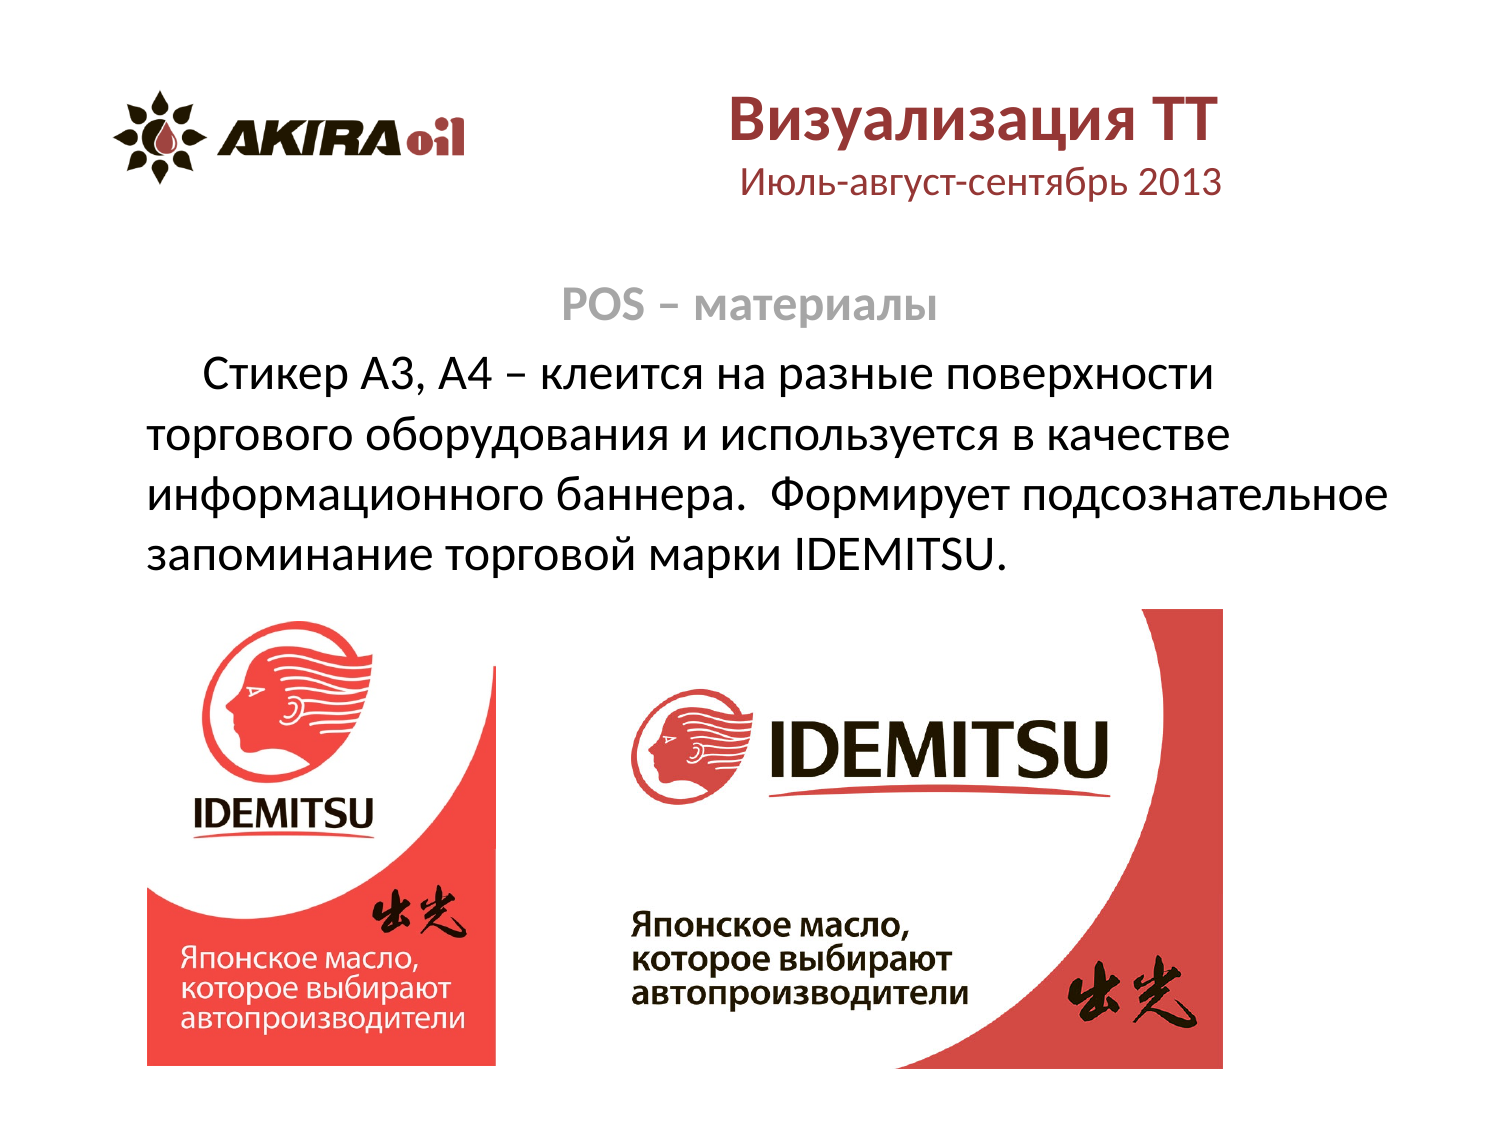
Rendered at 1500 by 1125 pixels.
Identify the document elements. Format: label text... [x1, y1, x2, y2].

list POS – материалы Стикер А3, А4 – клеится на разные поверхности торгового оборудования и используется в качестве информационного баннера. Формирует подсознательное запоминание торговой марки IDEMITSU. [75, 262, 1425, 1005]
picture [147, 621, 496, 1067]
title Визуализация ТТ Июль-август-сентябрь 2013 [537, 45, 1425, 233]
picture [631, 609, 1223, 1069]
picture [111, 89, 464, 186]
